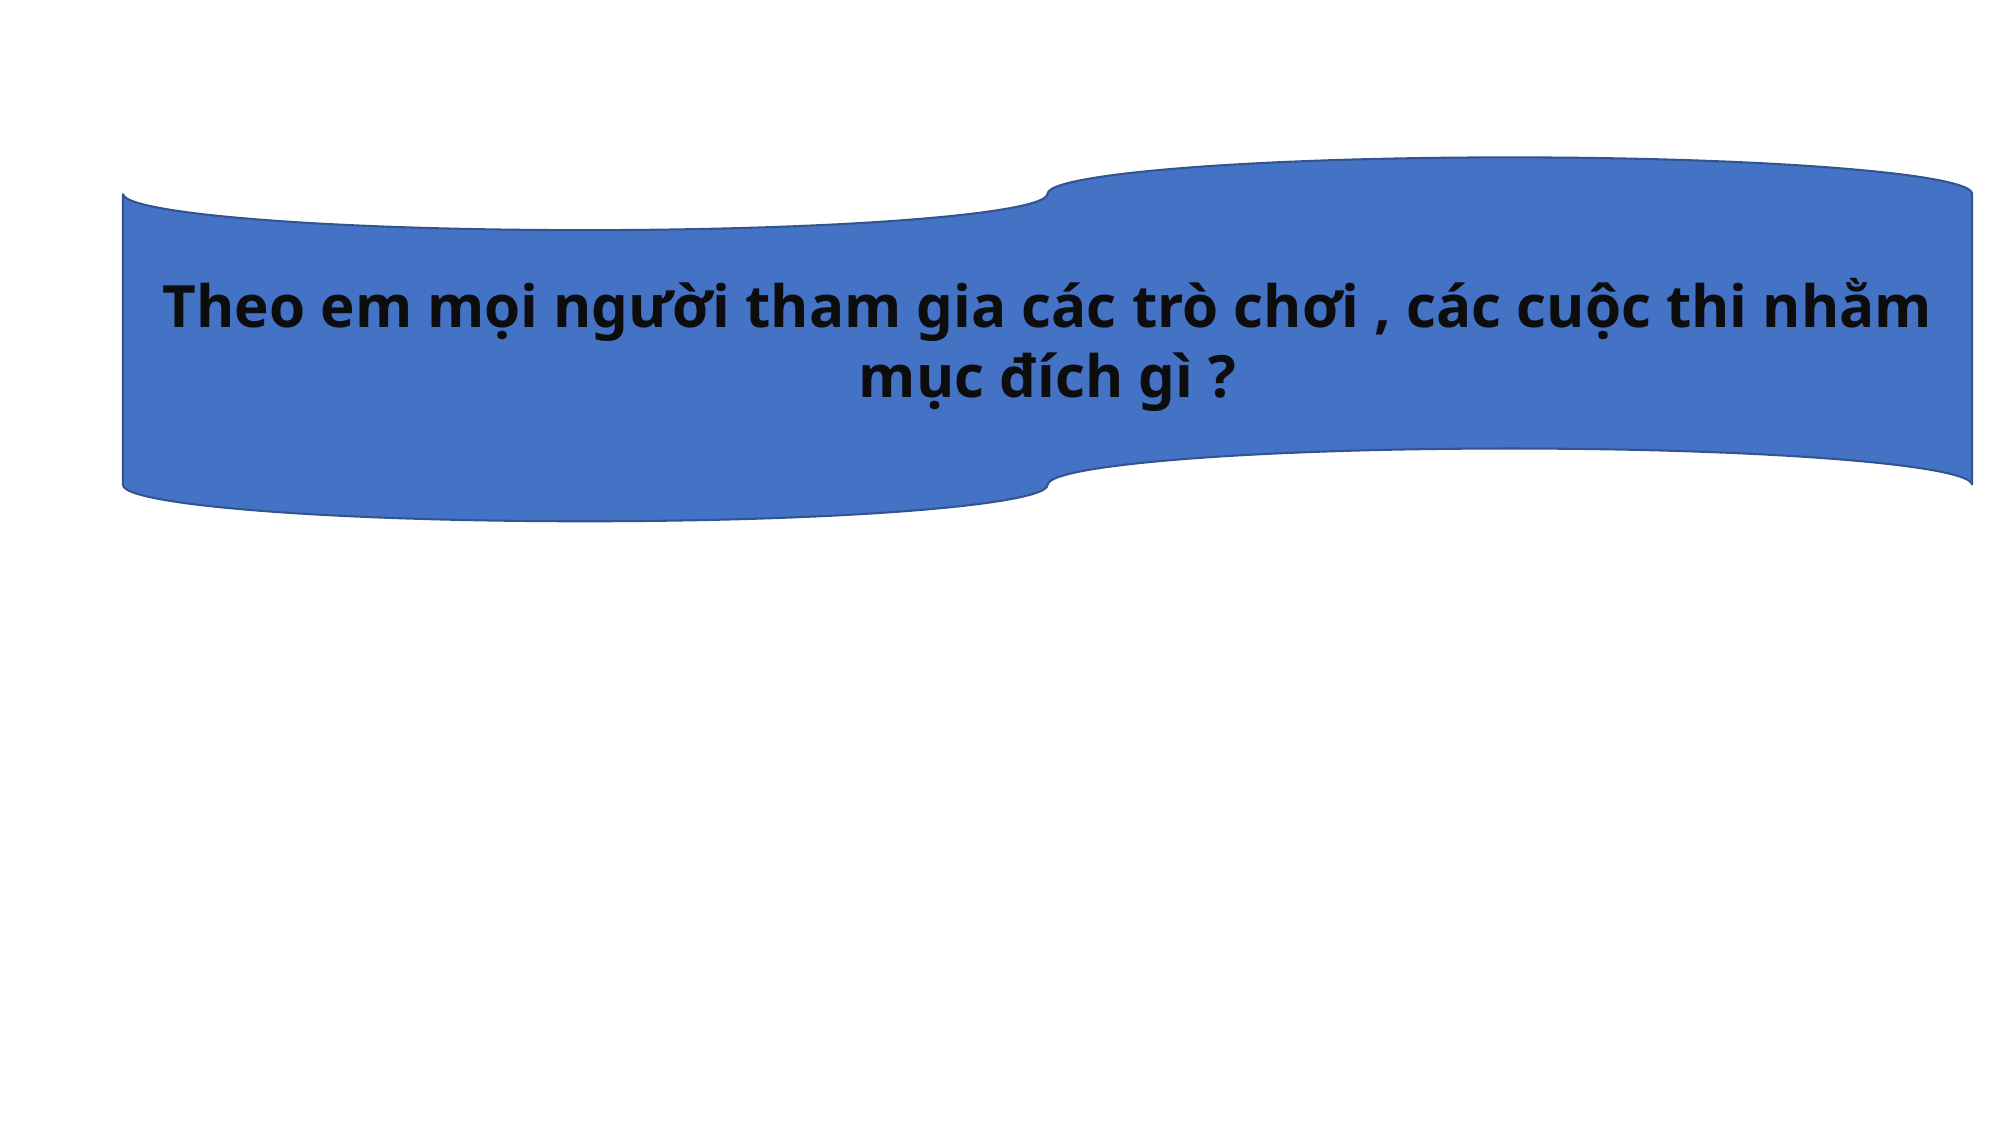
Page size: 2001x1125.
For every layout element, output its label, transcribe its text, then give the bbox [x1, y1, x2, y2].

text_box Theo em mọi người tham gia các trò chơi , các cuộc thi nhằm mục đích gì ? [121, 156, 1974, 523]
